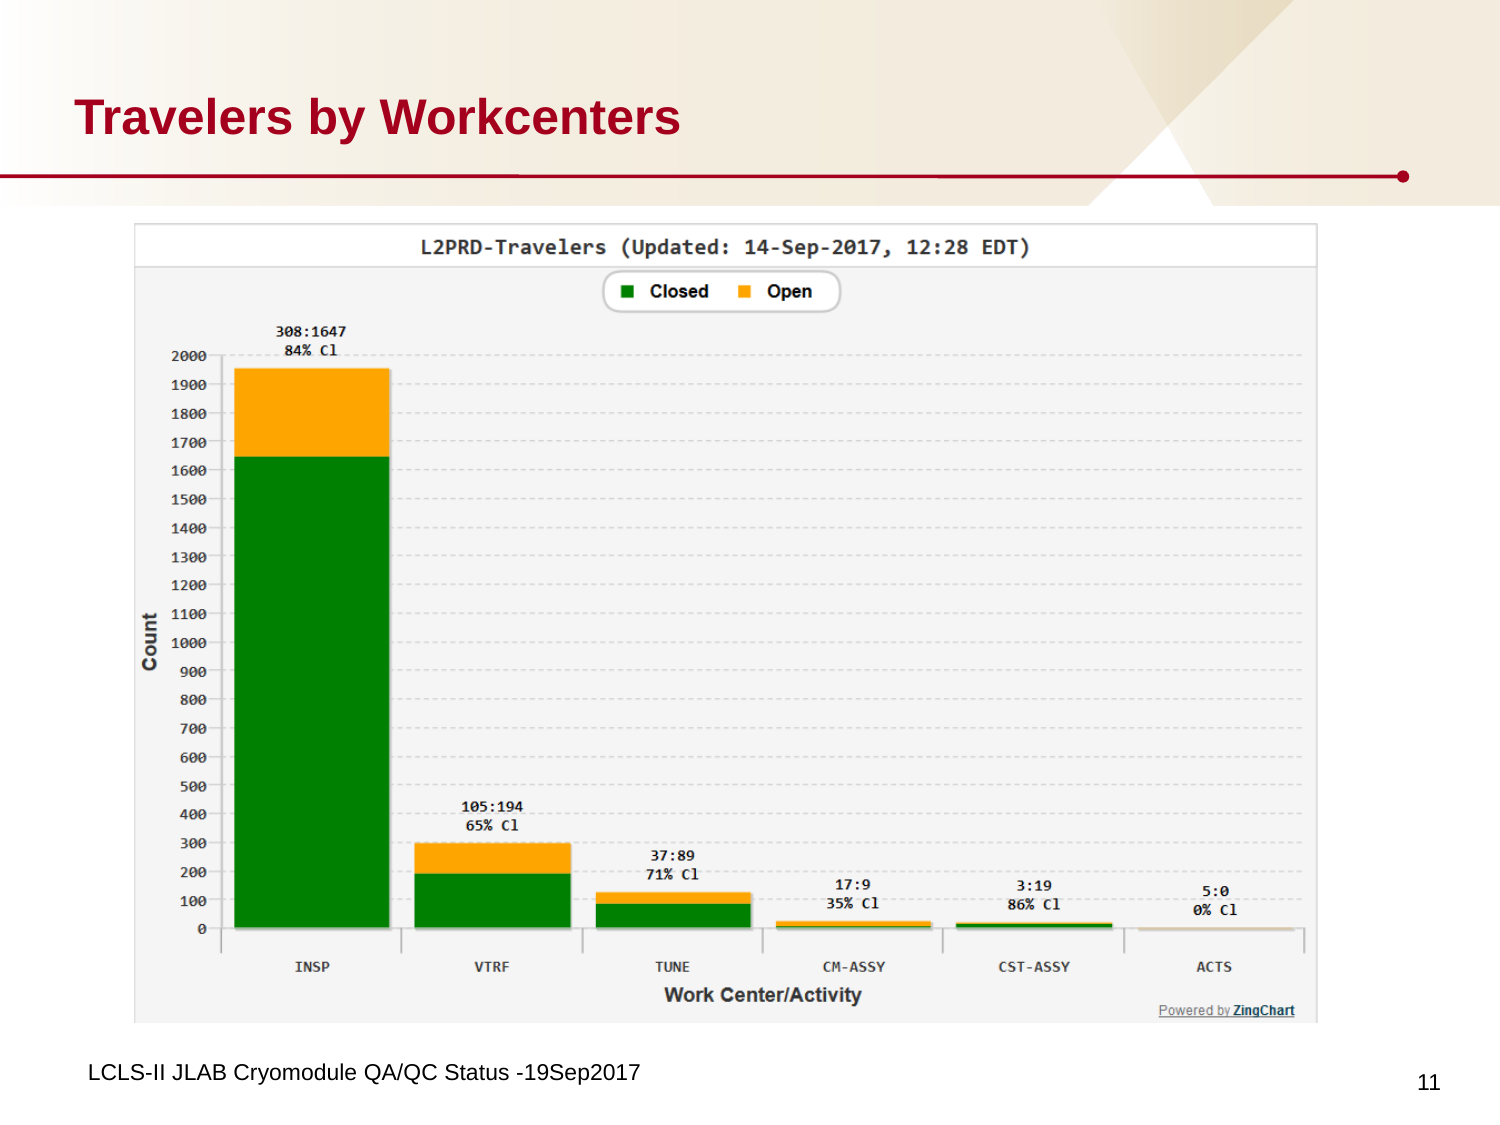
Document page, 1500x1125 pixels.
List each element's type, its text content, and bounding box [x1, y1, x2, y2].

slide_number 11 [1405, 1036, 1458, 1125]
picture [0, 0, 1500, 206]
title Travelers by Workcenters [74, 21, 1404, 145]
footer LCLS-II JLAB Cryomodule QA/QC Status -19Sep2017 [73, 1050, 750, 1102]
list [132, 222, 1329, 1024]
